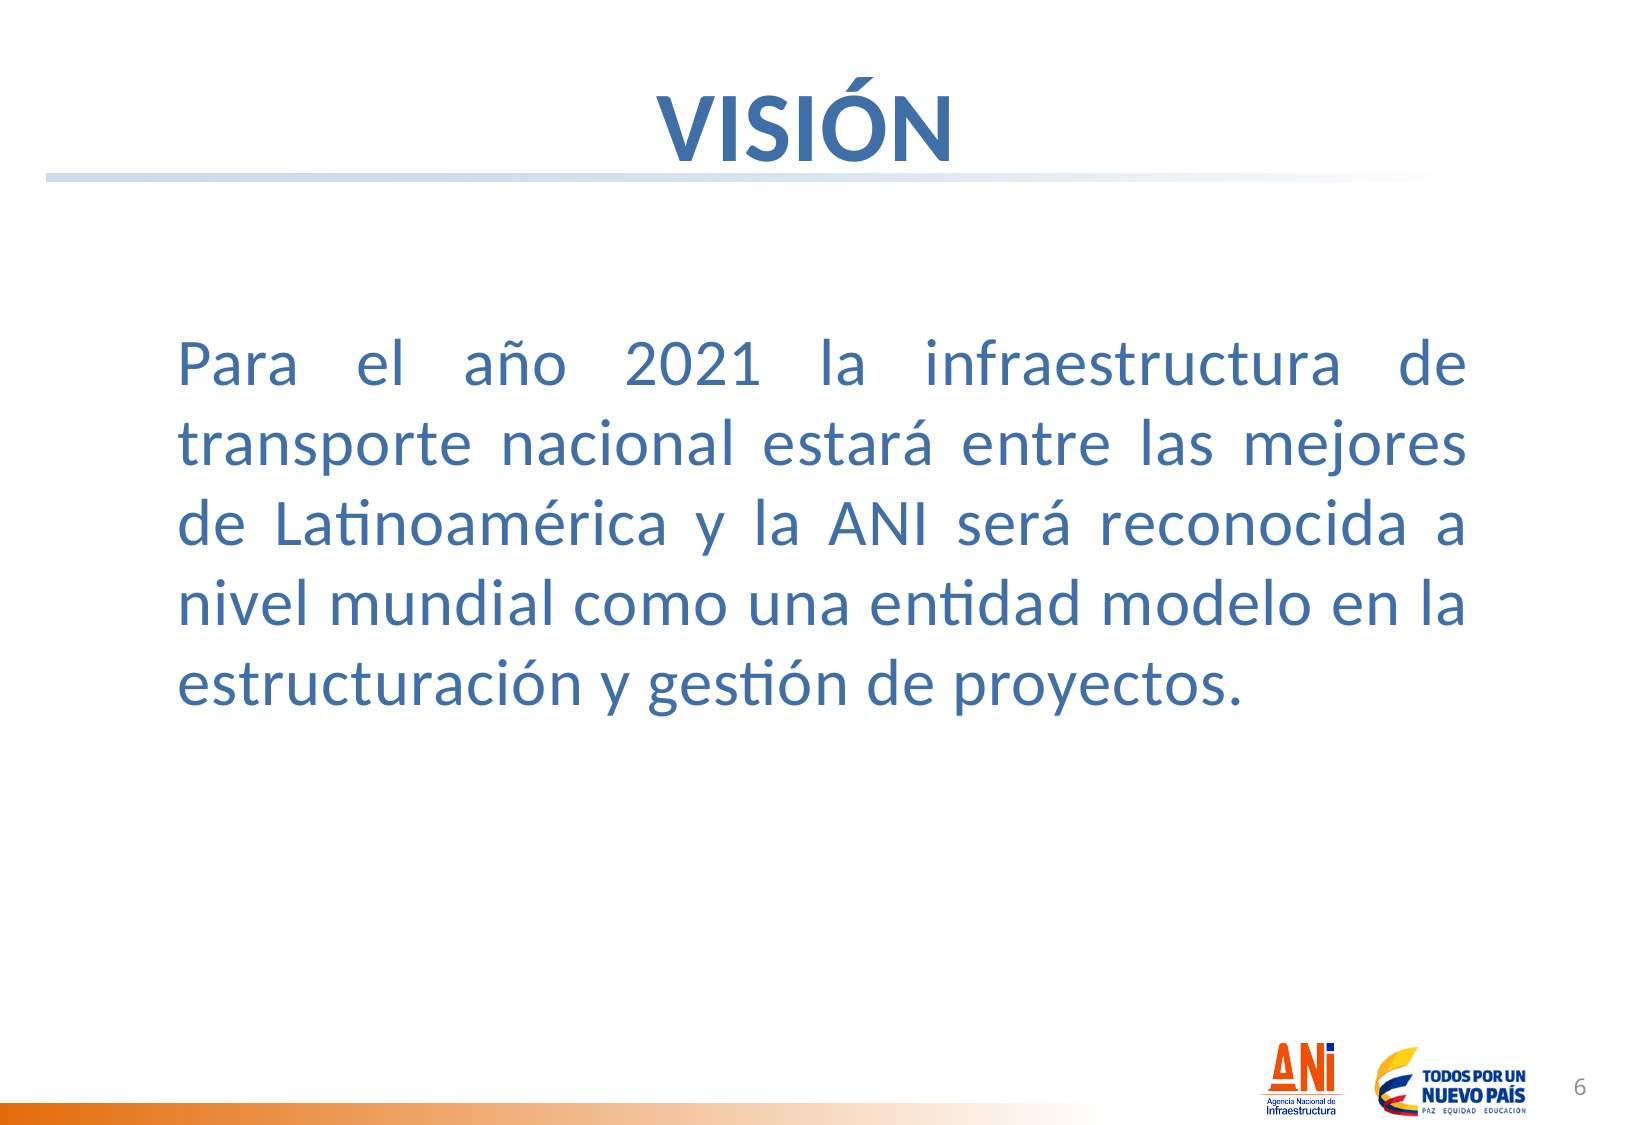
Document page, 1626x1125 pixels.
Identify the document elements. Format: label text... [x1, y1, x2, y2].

picture [1369, 1043, 1529, 1121]
text_box VISIÓN [0, 54, 1619, 190]
picture [1249, 1031, 1352, 1125]
text_box Para el año 2021 la infraestructura de transporte nacional estará entre las mejores de Latinoamérica y la ANI será reconocida a nivel mundial como una entidad modelo en la estructuración y gestión de proyectos. [162, 231, 1486, 807]
